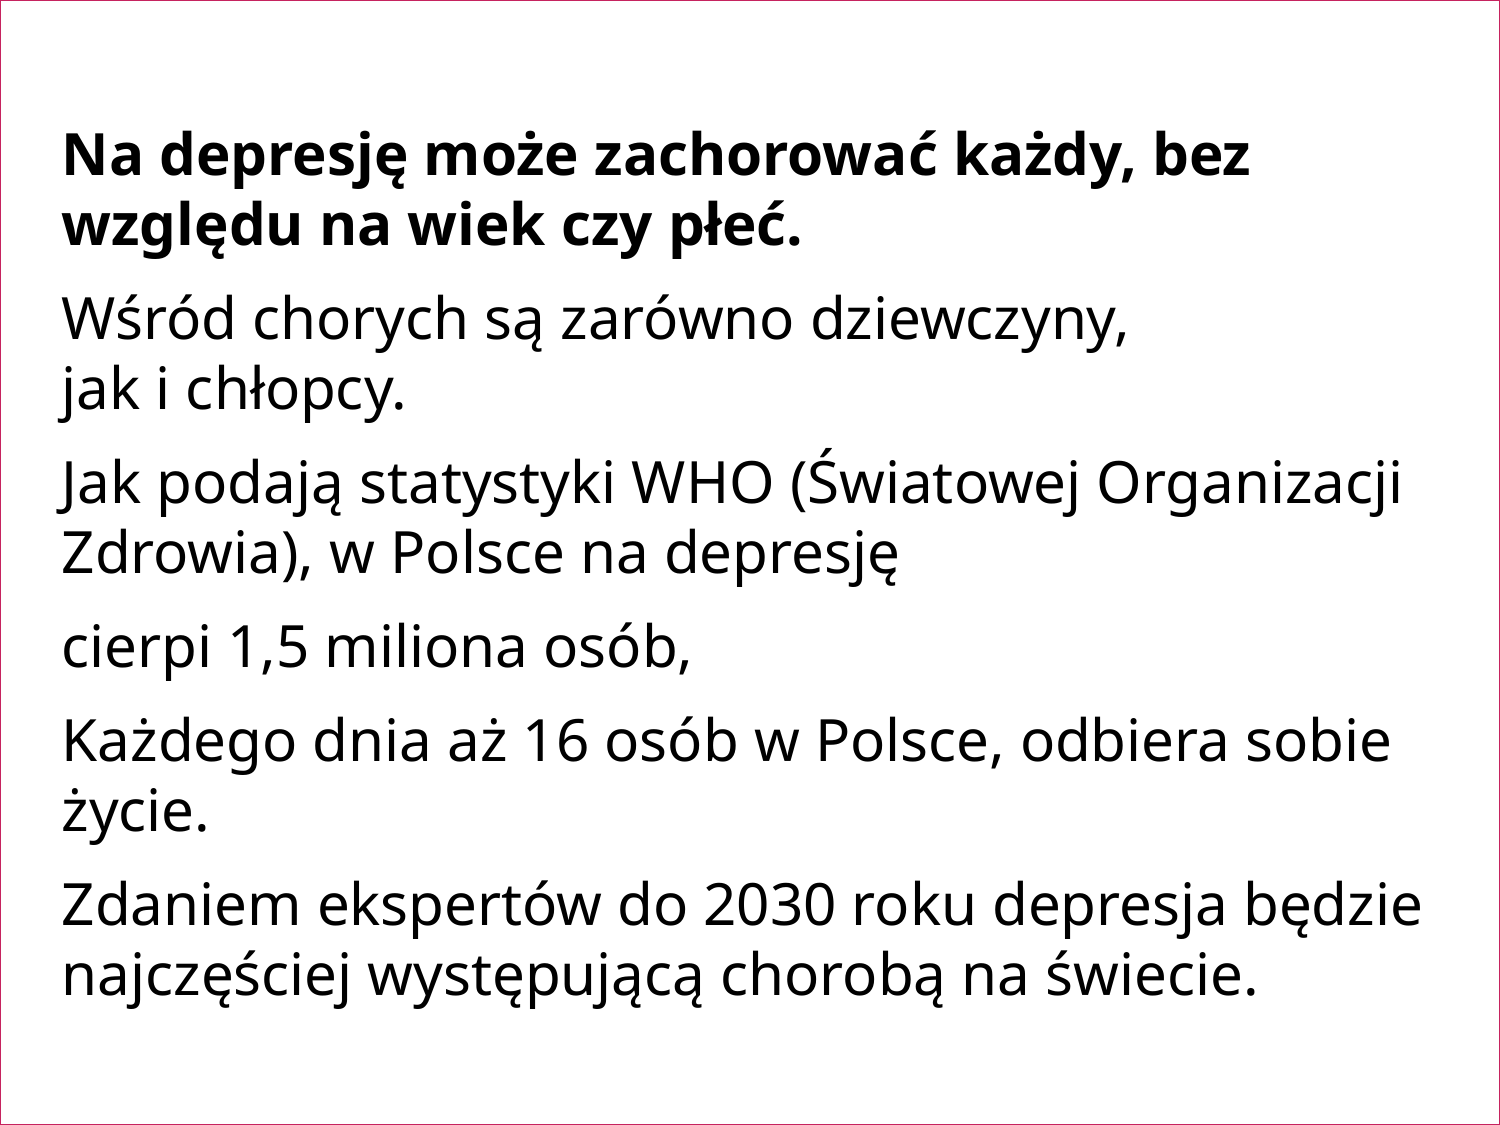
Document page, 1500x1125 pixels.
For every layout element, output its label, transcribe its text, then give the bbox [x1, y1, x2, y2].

list Na depresję może zachorować każdy, bez względu na wiek czy płeć. Wśród chorych są zarówno dziewczyny, jak i chłopcy. Jak podają statystyki WHO (Światowej Organizacji Zdrowia), w Polsce na depresję cierpi 1,5 miliona osób, Każdego dnia aż 16 osób w Polsce, odbiera sobie życie. Zdaniem ekspertów do 2030 roku depresja będzie najczęściej występującą chorobą na świecie. [0, 0, 1500, 1125]
